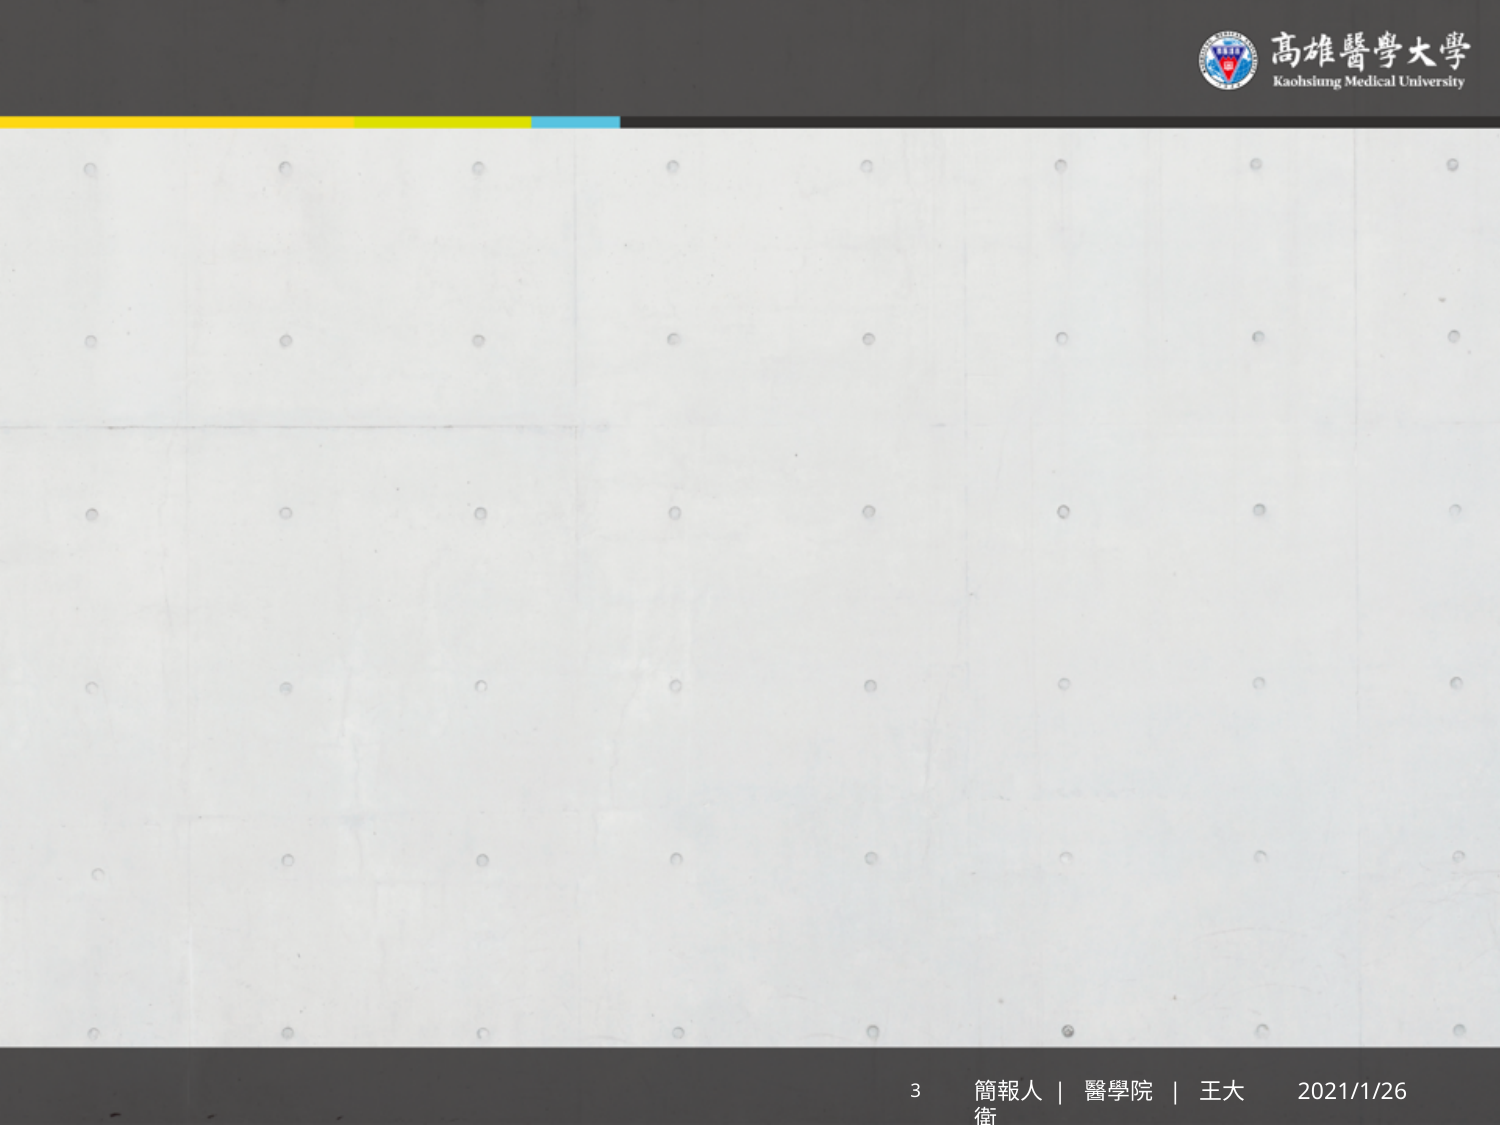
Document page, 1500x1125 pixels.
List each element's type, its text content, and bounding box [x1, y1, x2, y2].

slide_number 3 [895, 1071, 957, 1109]
footer 簡報人 | 醫學院 | 王大衛 [959, 1068, 1283, 1107]
picture [0, 0, 1500, 1125]
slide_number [1283, 1068, 1454, 1107]
